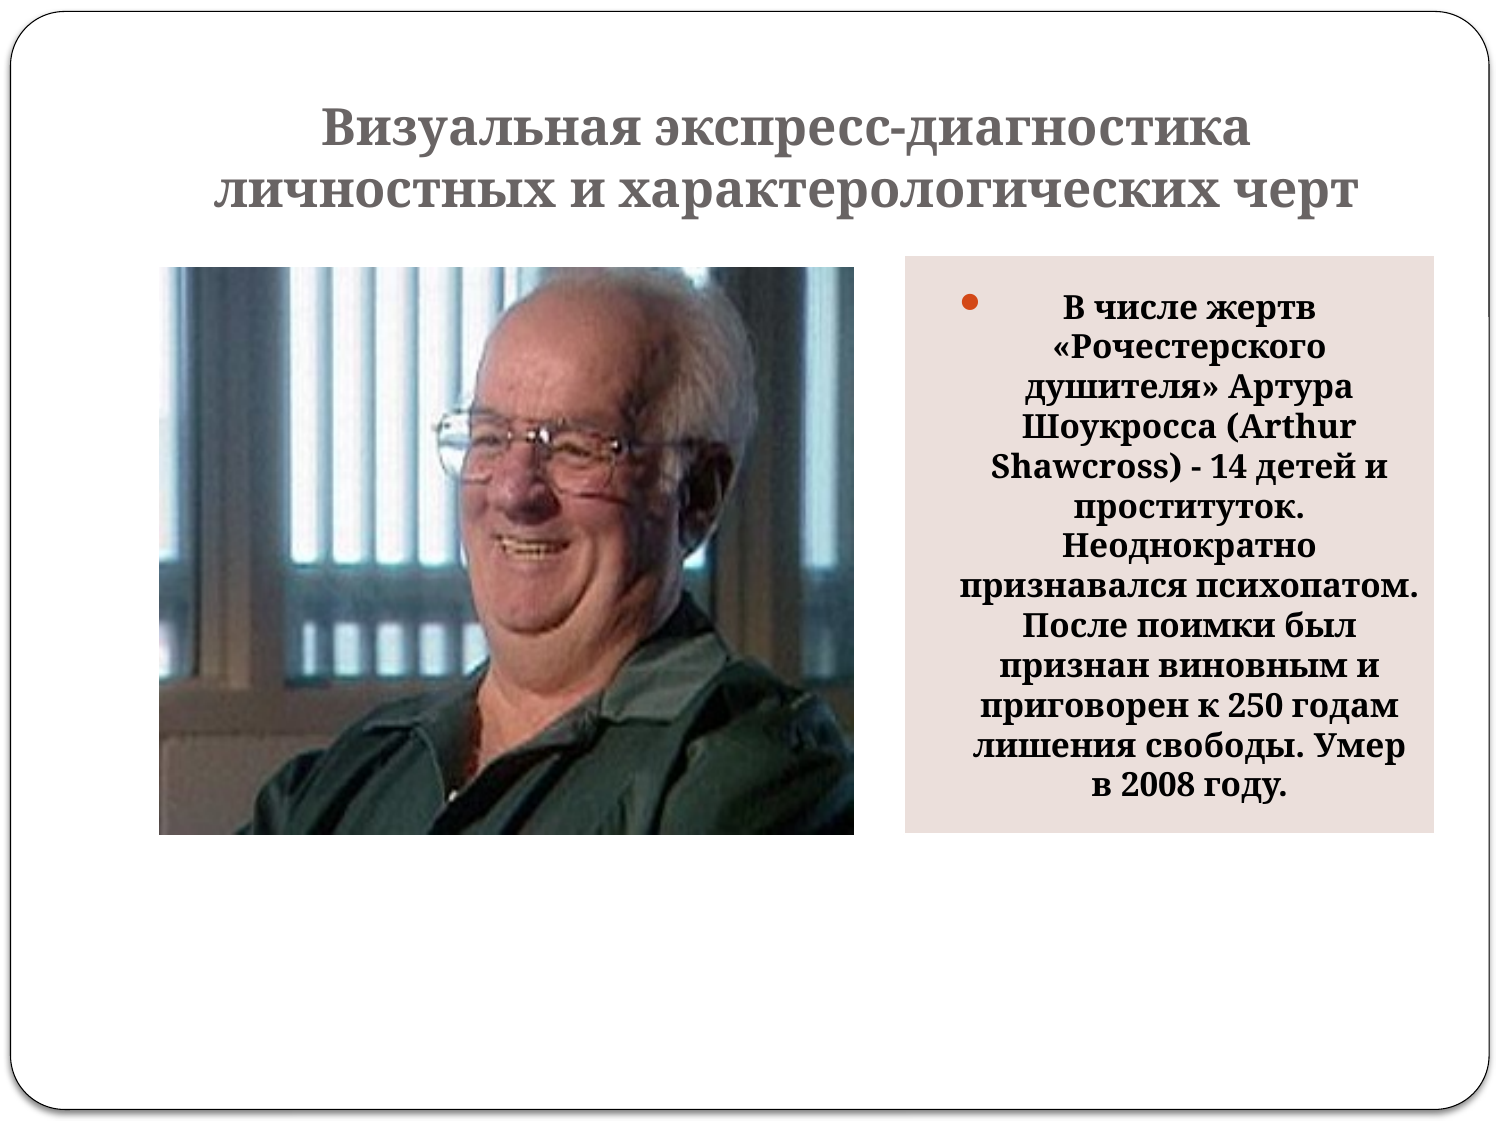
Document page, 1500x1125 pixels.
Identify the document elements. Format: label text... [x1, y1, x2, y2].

title Визуальная экспресс-диагностика личностных и характерологических черт [150, 45, 1425, 233]
list В числе жертв «Рочестерского душителя» Артура Шоукросса (Arthur Shawcross) - 14 детей и проституток. Неоднократно признавался психопатом. После поимки был признан виновным и приговорен к 250 годам лишения свободы. Умер в 2008 году. [903, 254, 1436, 835]
picture [159, 266, 854, 835]
